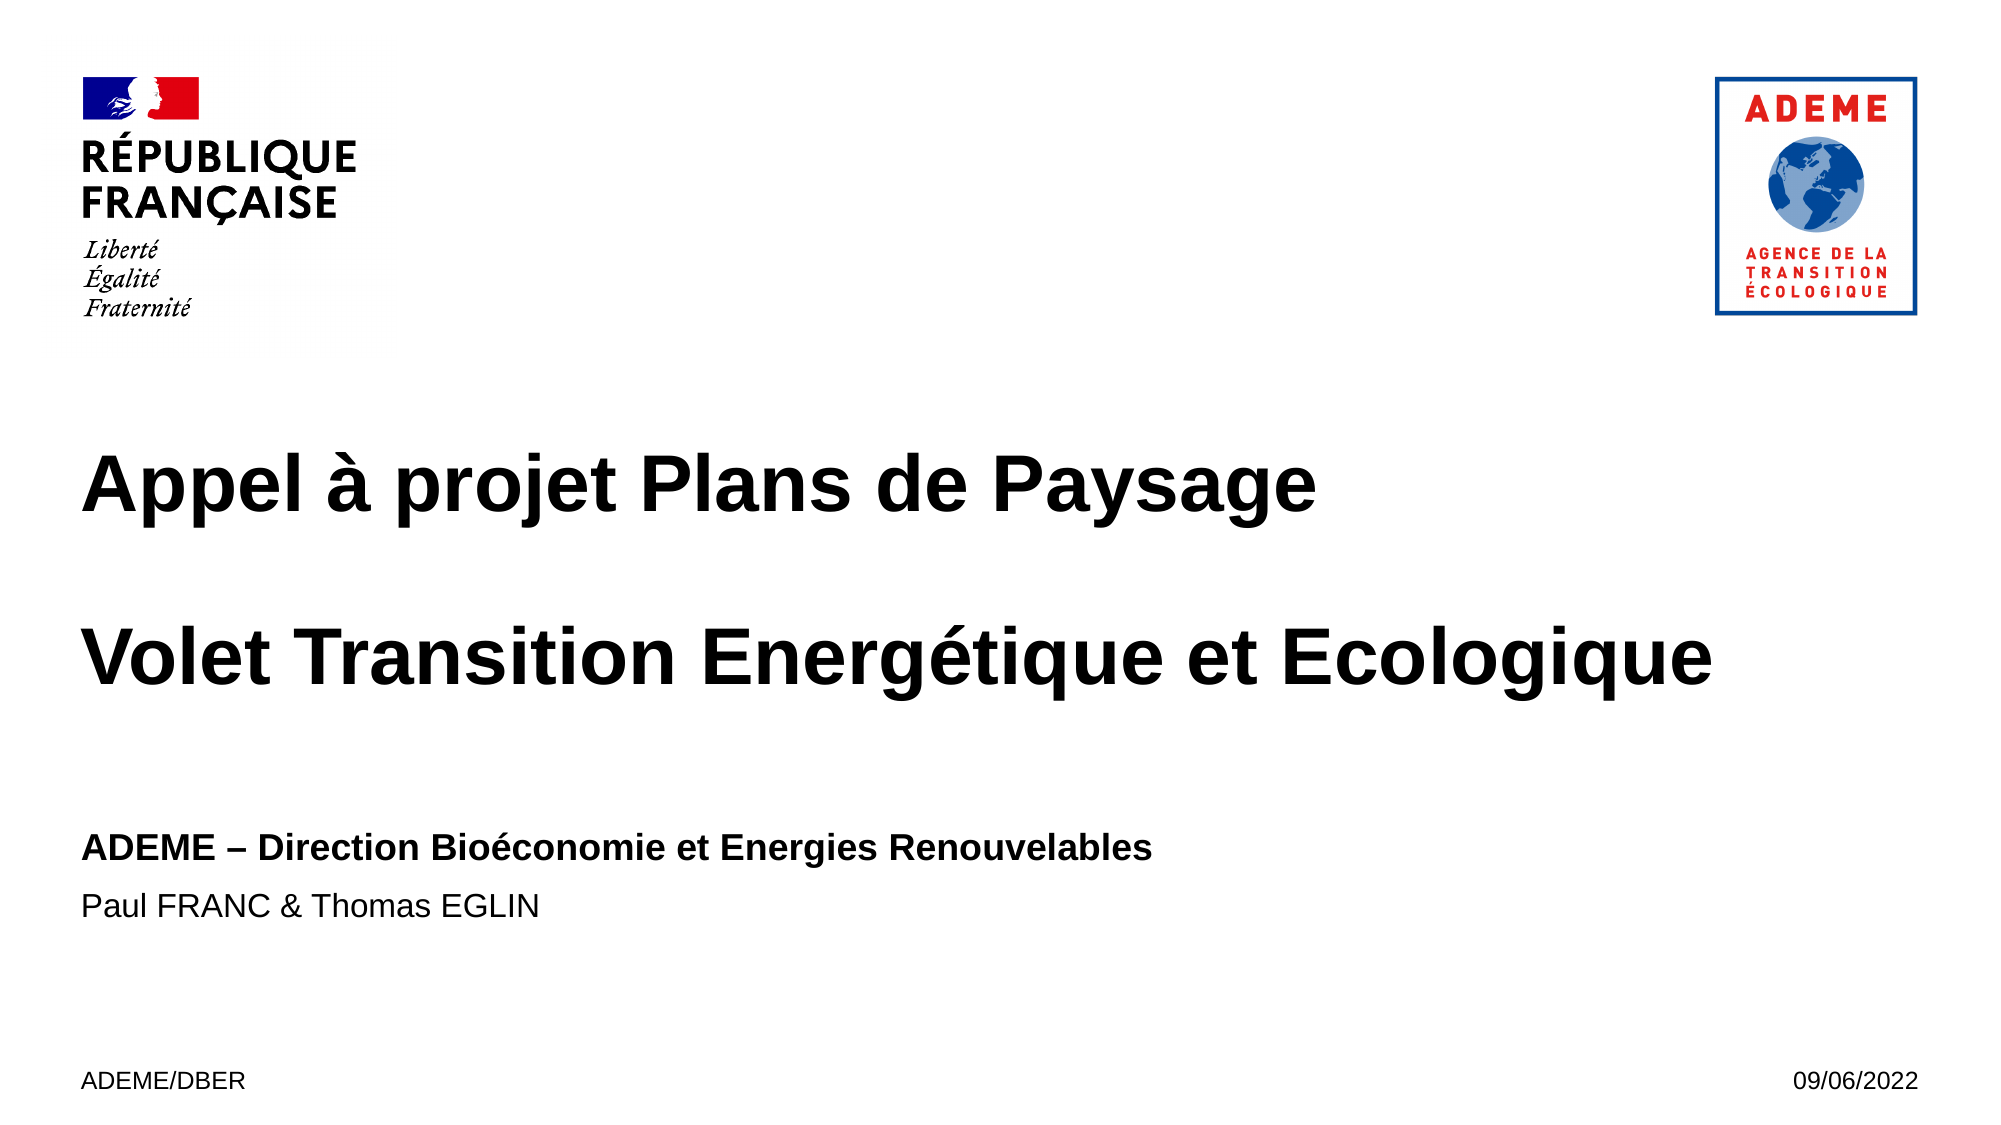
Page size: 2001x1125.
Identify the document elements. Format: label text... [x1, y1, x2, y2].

picture [1688, 50, 1944, 342]
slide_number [1746, 1049, 1935, 1110]
picture [41, 35, 397, 358]
title Appel à projet Plans de Paysage Volet Transition Energétique et Ecologique [65, 347, 1978, 712]
subtitle ADEME – Direction Bioéconomie et Energies Renouvelables Paul FRANC & Thomas EGLIN [65, 820, 1935, 1031]
footer ADEME/DBER [65, 1049, 737, 1110]
